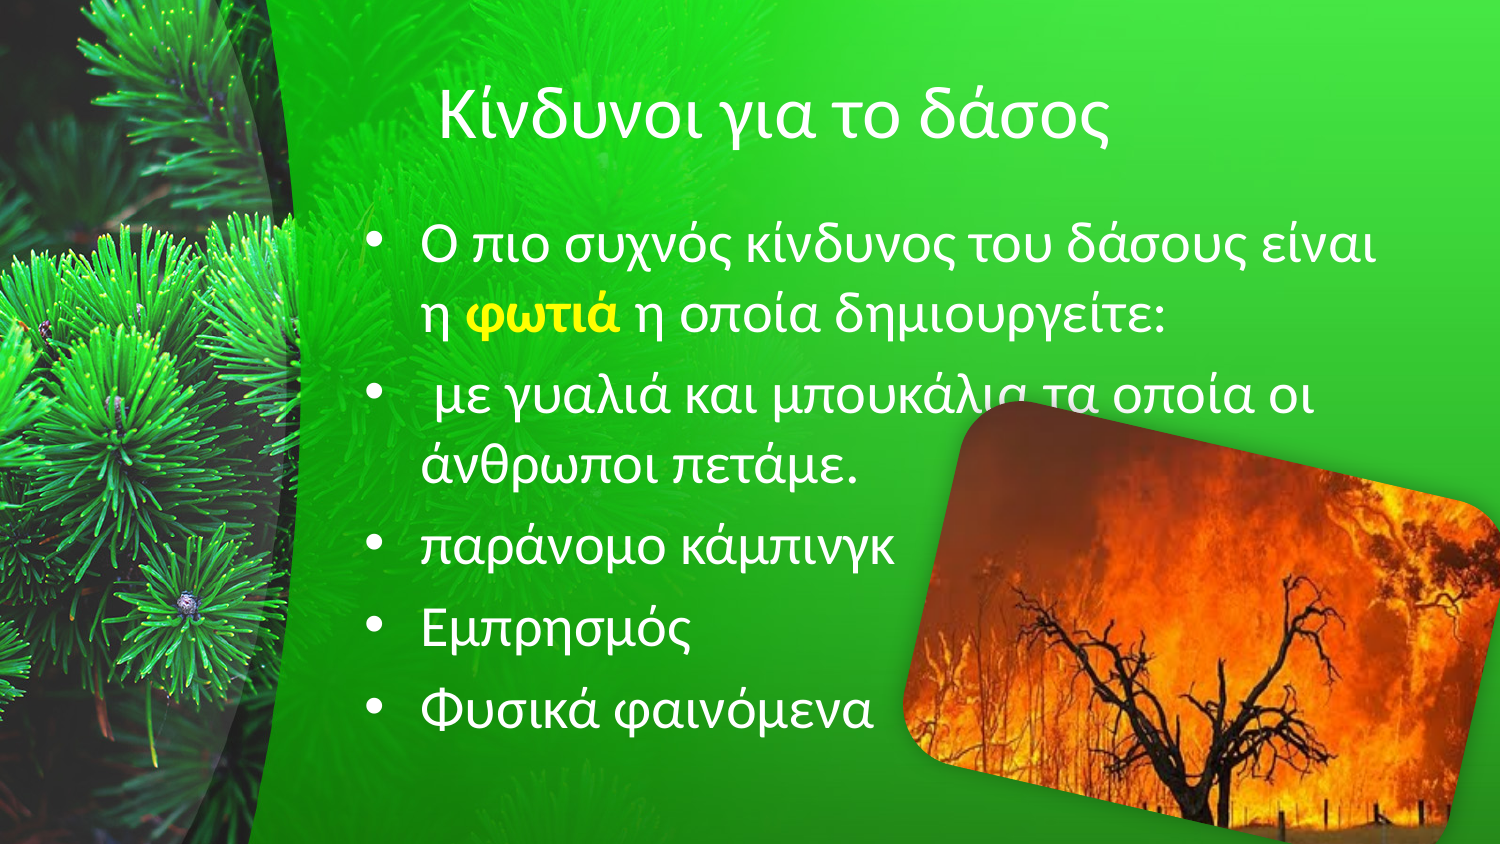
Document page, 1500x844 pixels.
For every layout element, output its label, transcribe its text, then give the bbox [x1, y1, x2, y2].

title Κίνδυνοι για το δάσος [173, 46, 1427, 172]
list Ο πιο συχνός κίνδυνος του δάσους είναι η φωτιά η οποία δημιουργείτε: με γυαλιά και μπουκάλια τα οποία οι άνθρωποι πετάμε. παράνομο κάμπινγκ Εμπρησμός Φυσικά φαινόμενα [349, 196, 1427, 773]
picture [0, 0, 1500, 844]
